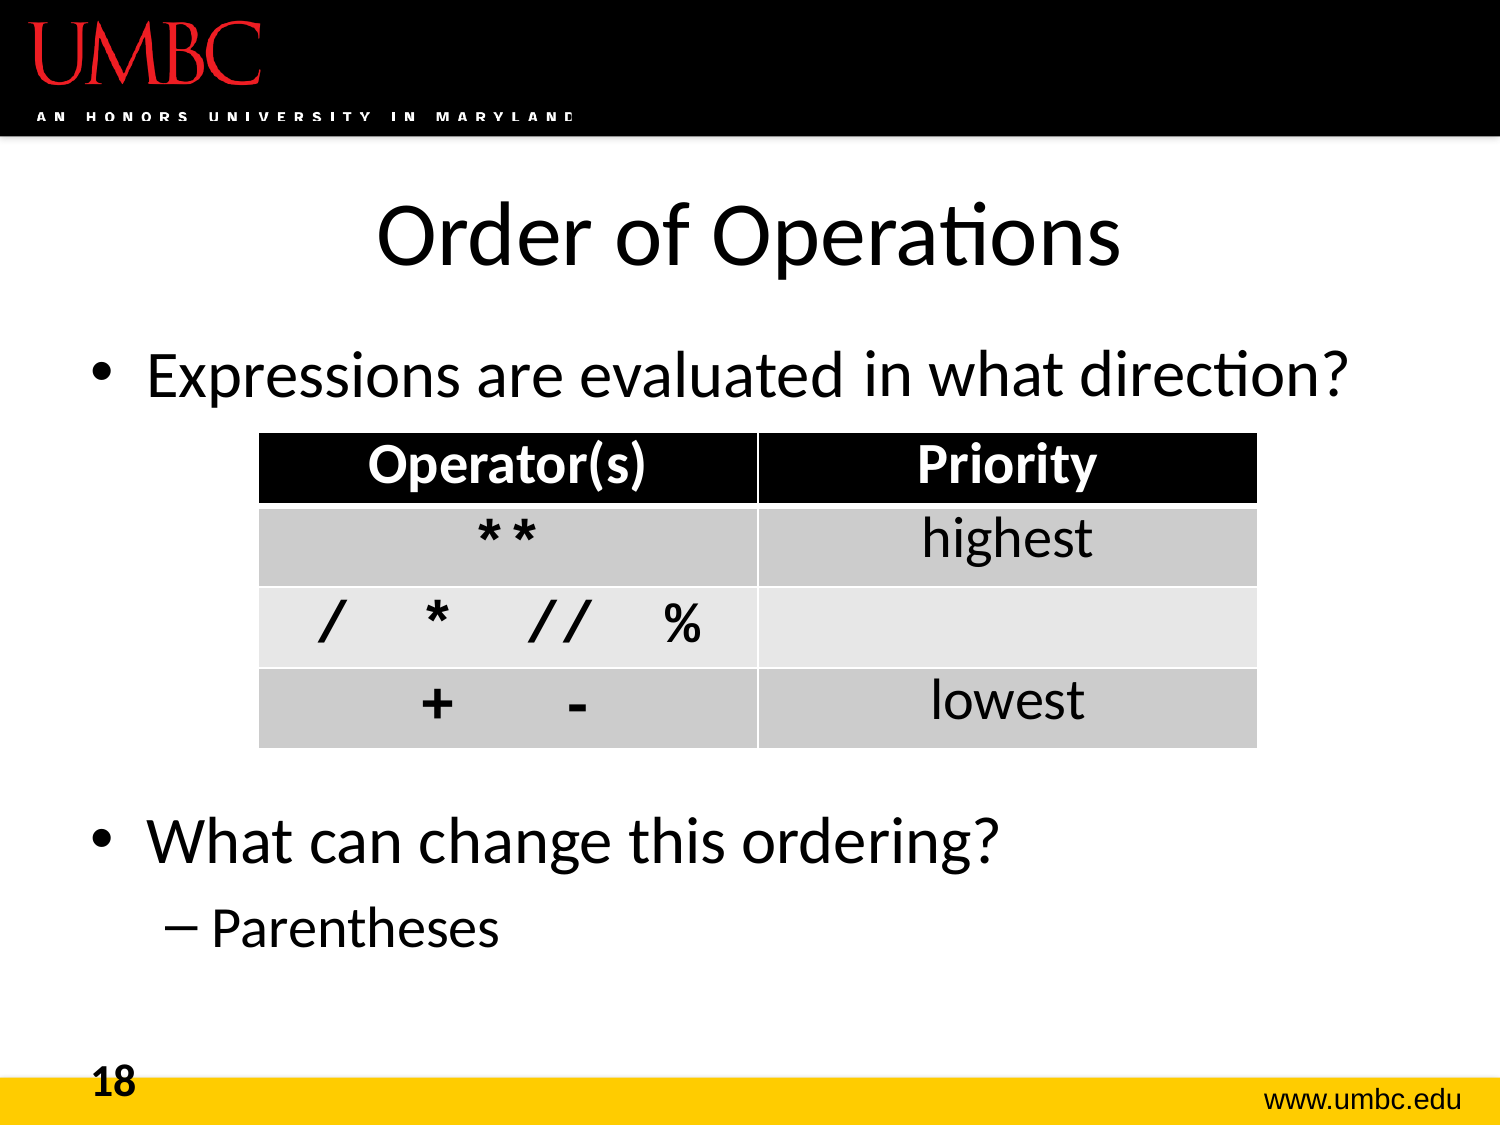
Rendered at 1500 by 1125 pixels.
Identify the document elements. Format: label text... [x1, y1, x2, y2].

table_header Priority [759, 433, 1257, 503]
table_cell ** [259, 509, 757, 586]
list Expressions are evaluated from left to right What can change this ordering? Parentheses [75, 323, 1425, 1005]
title Order of Operations [75, 135, 1425, 323]
table_cell [759, 588, 1257, 667]
table_cell highest [759, 509, 1257, 586]
slide_number 18 [75, 1042, 425, 1103]
table_cell + - [259, 669, 757, 748]
table_cell / * // % [259, 588, 757, 667]
table_cell lowest [759, 669, 1257, 748]
table_header Operator(s) [259, 433, 757, 503]
text_box in what direction? [848, 329, 1402, 429]
